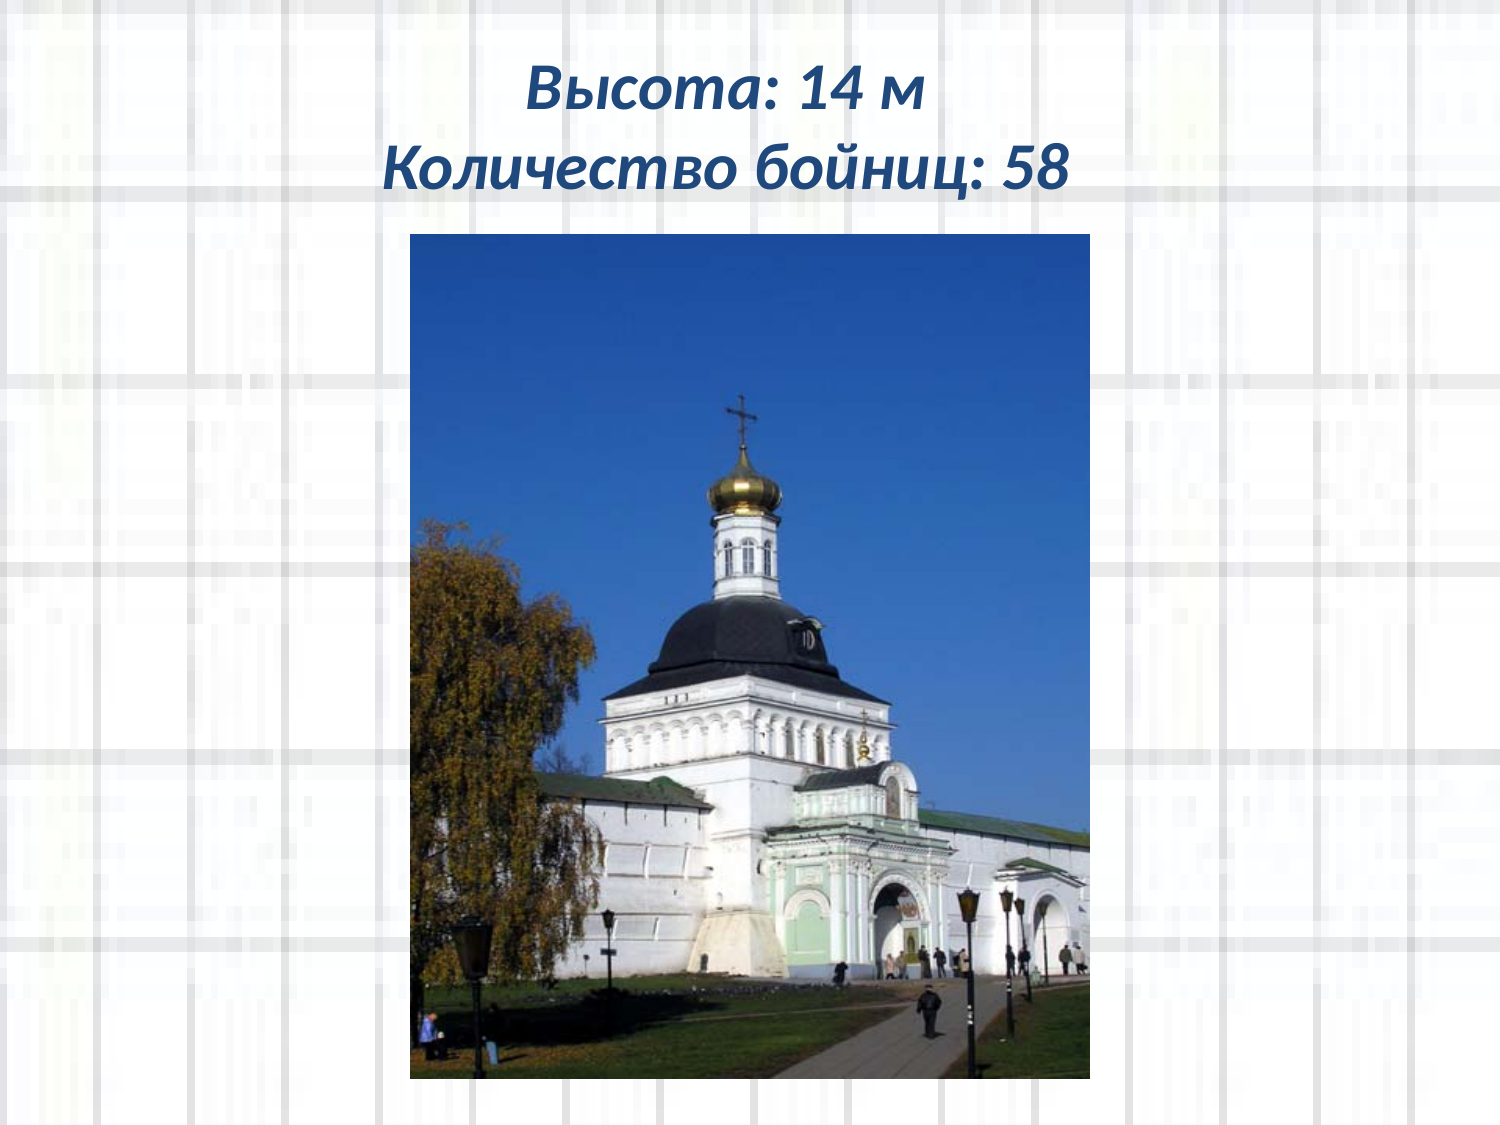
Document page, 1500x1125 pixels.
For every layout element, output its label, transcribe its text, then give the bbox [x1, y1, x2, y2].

title Высота: 14 м Количество бойниц: 58 [152, 35, 1301, 211]
picture [0, 0, 1500, 1125]
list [409, 234, 1091, 1079]
